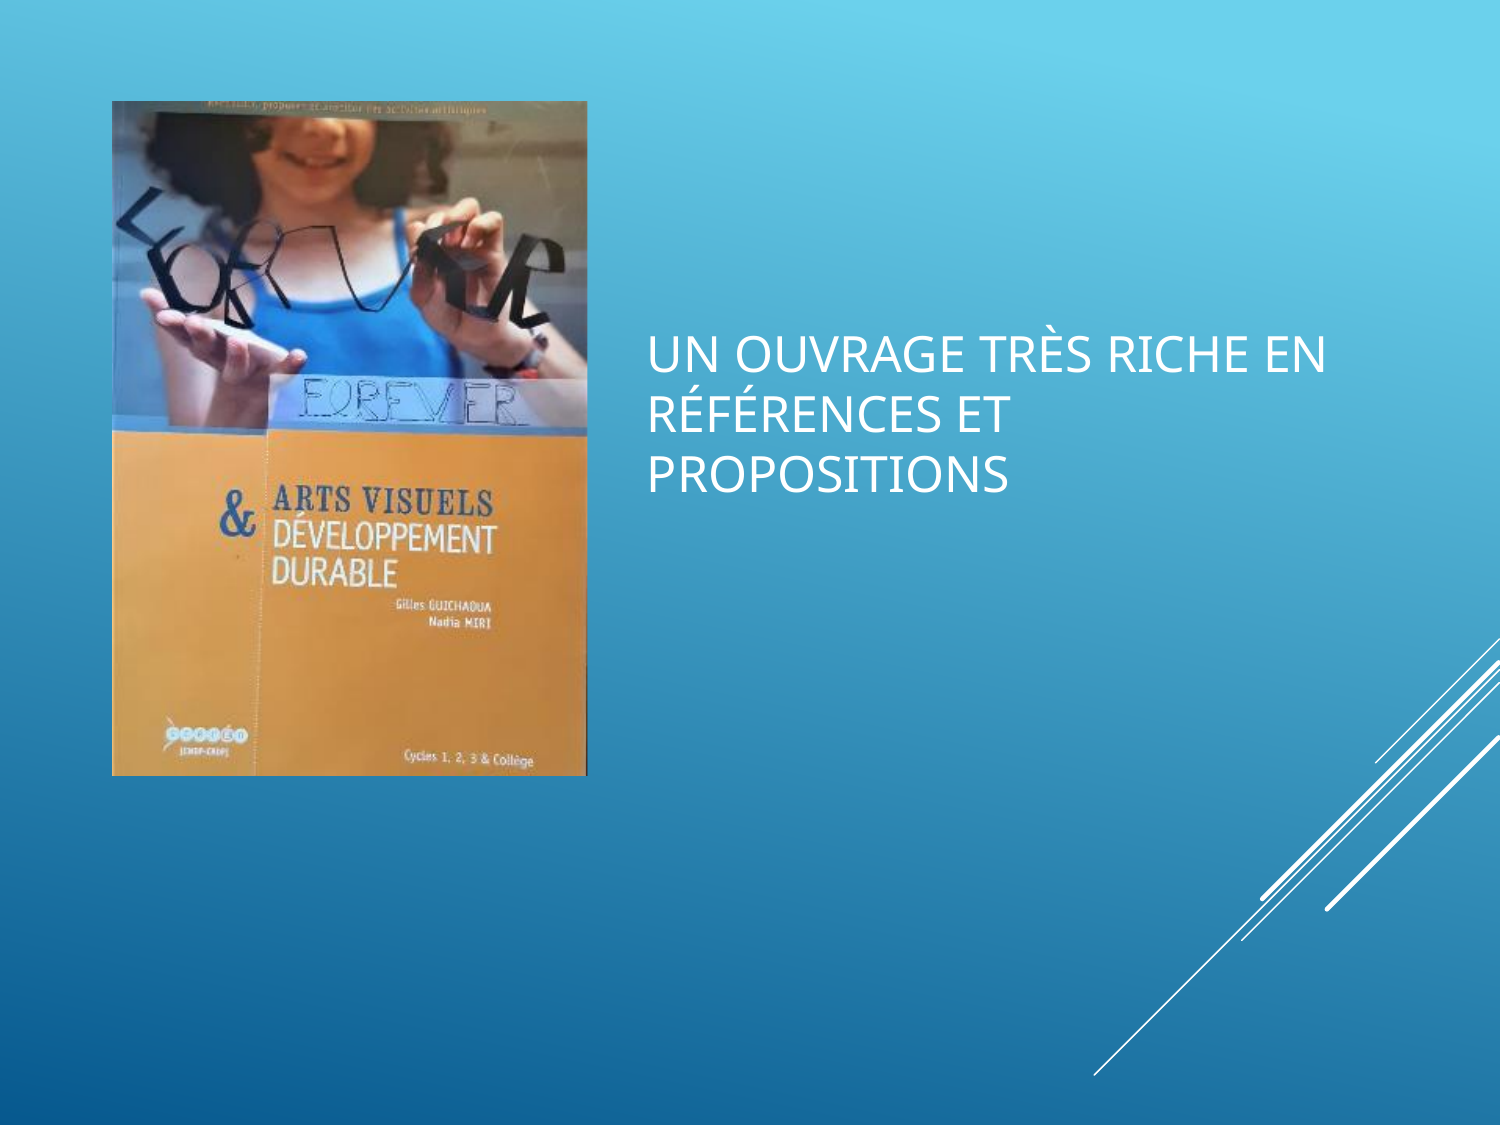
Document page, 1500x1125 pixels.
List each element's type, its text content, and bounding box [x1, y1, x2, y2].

title Un ouvrage très riche en références et propositions [631, 314, 1388, 511]
picture [111, 101, 588, 777]
